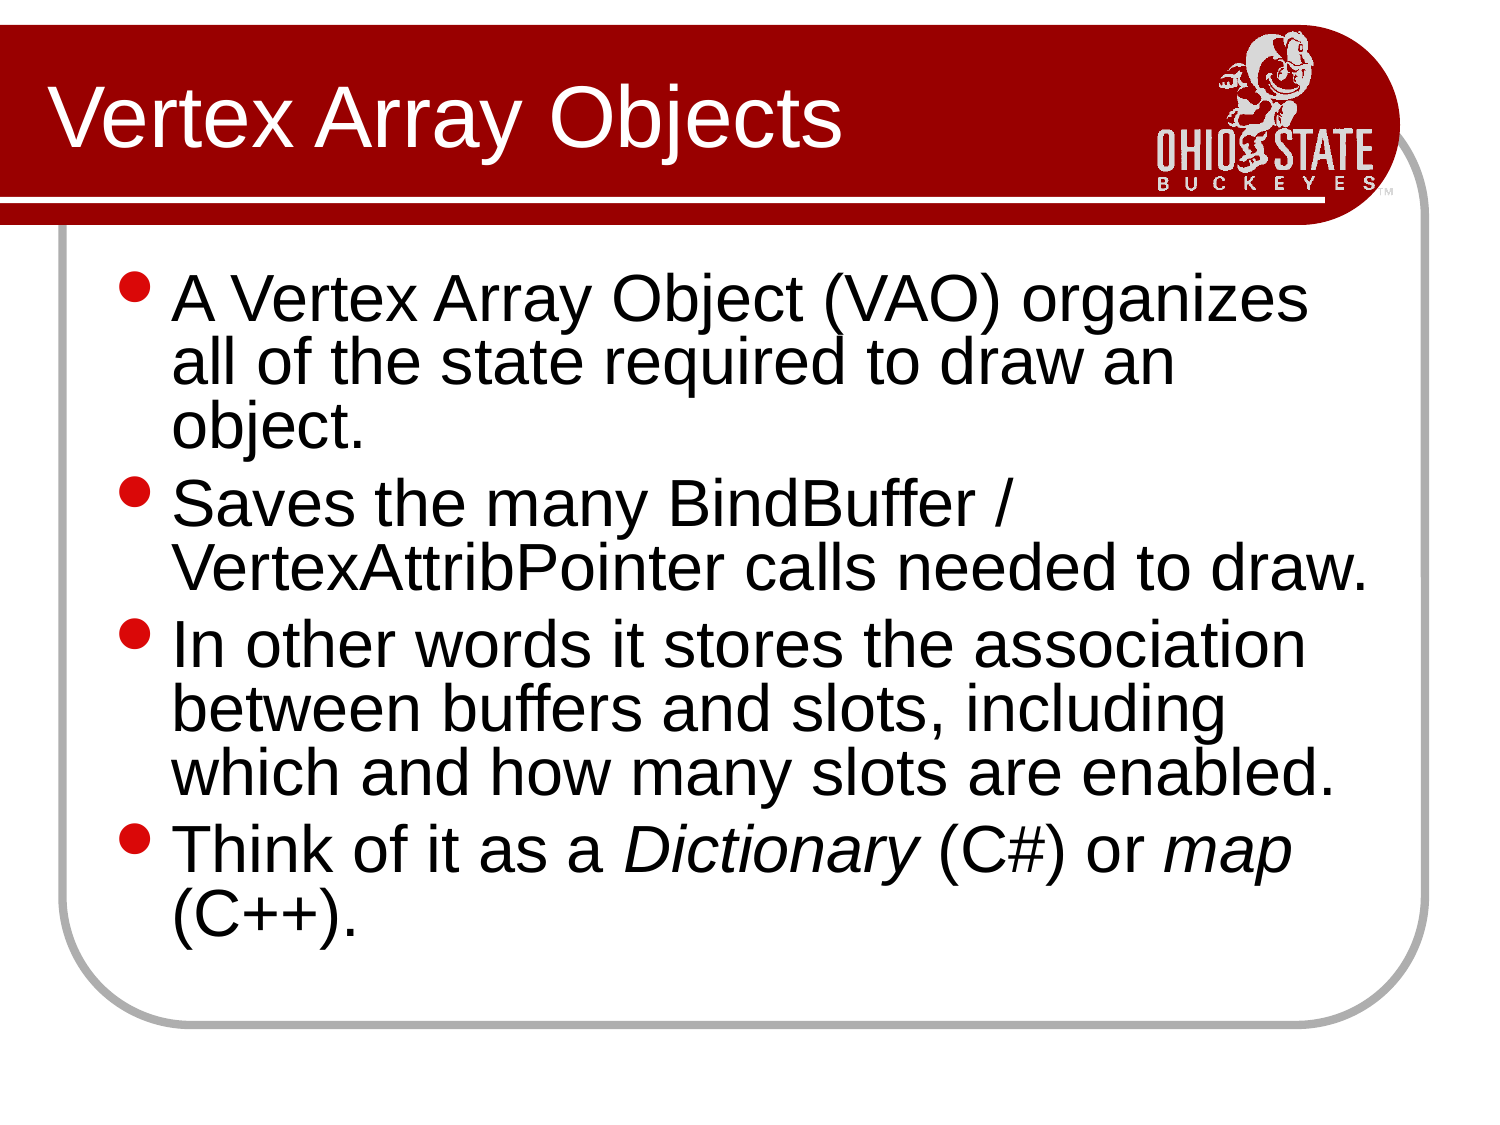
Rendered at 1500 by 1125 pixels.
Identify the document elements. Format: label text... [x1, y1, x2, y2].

title Vertex Array Objects [31, 37, 1201, 188]
list A Vertex Array Object (VAO) organizes all of the state required to draw an object. Saves the many BindBuffer / VertexAttribPointer calls needed to draw. In other words it stores the association between buffers and slots, including which and how many slots are enabled. Think of it as a Dictionary (C#) or map (C++). [99, 262, 1401, 988]
